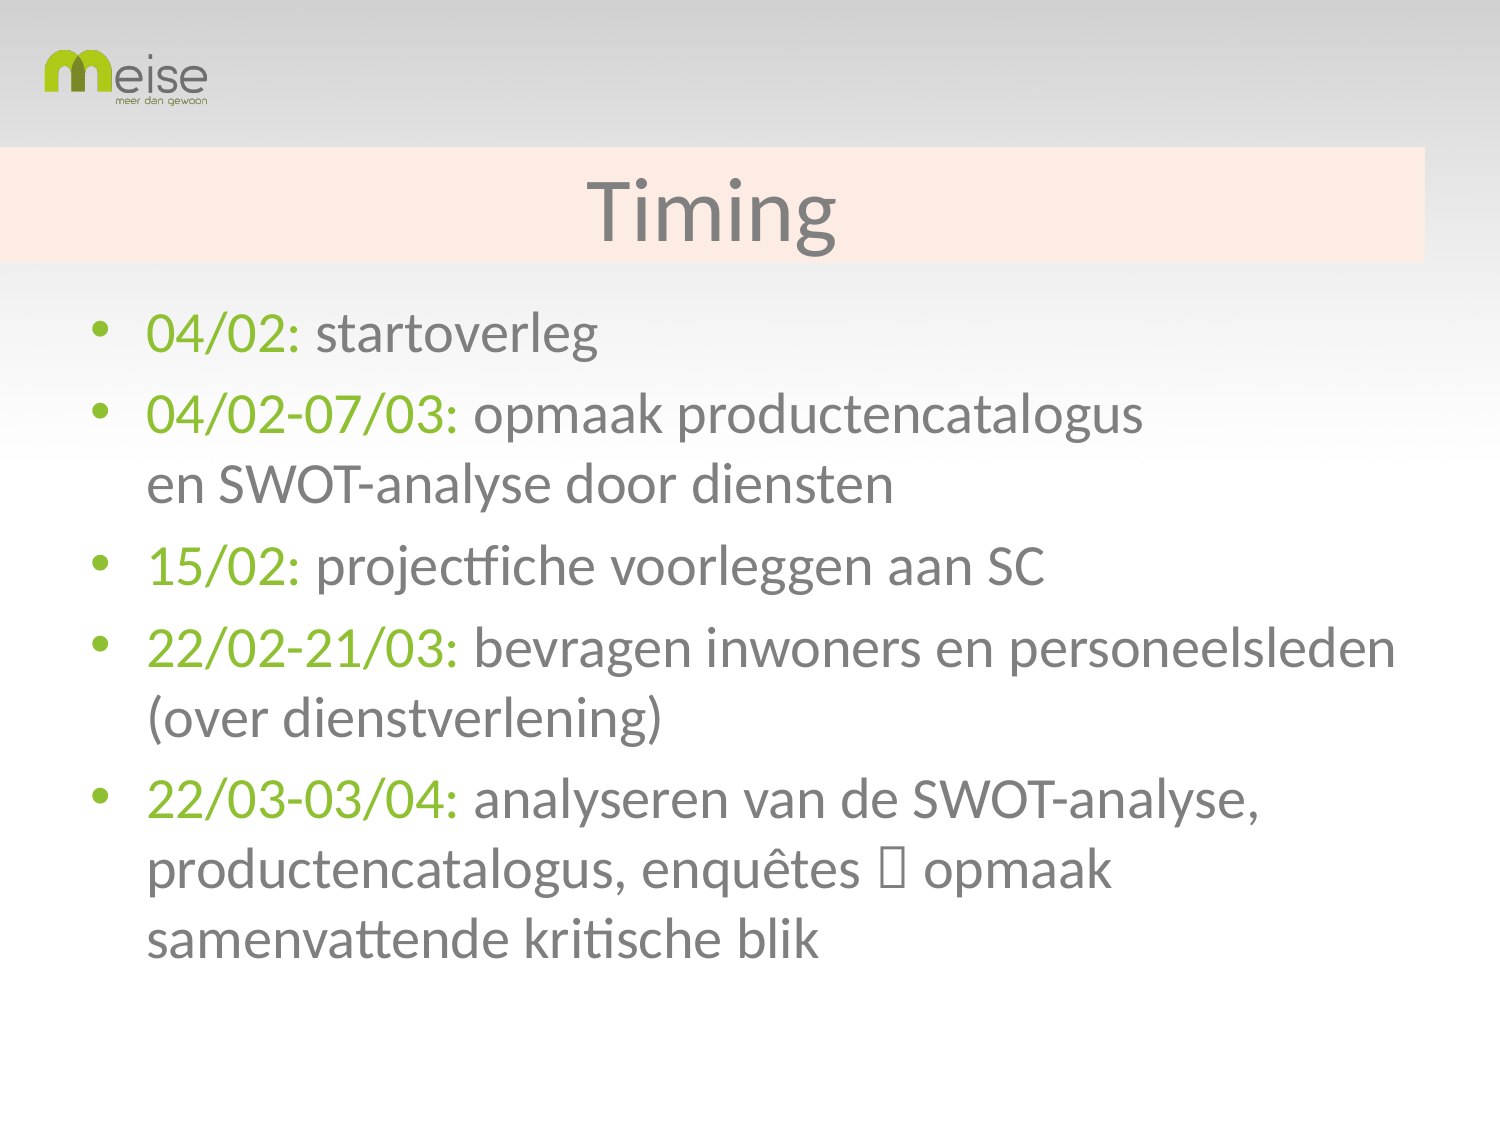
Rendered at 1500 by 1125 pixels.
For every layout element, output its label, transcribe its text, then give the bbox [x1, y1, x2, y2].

title Timing [0, 147, 1425, 263]
picture [0, 0, 1500, 1125]
list 04/02: startoverleg 04/02-07/03: opmaak productencatalogus en SWOT-analyse door diensten 15/02: projectfiche voorleggen aan SC 22/02-21/03: bevragen inwoners en personeelsleden (over dienstverlening) 22/03-03/04: analyseren van de SWOT-analyse, productencatalogus, enquêtes  opmaak samenvattende kritische blik [75, 286, 1425, 1005]
